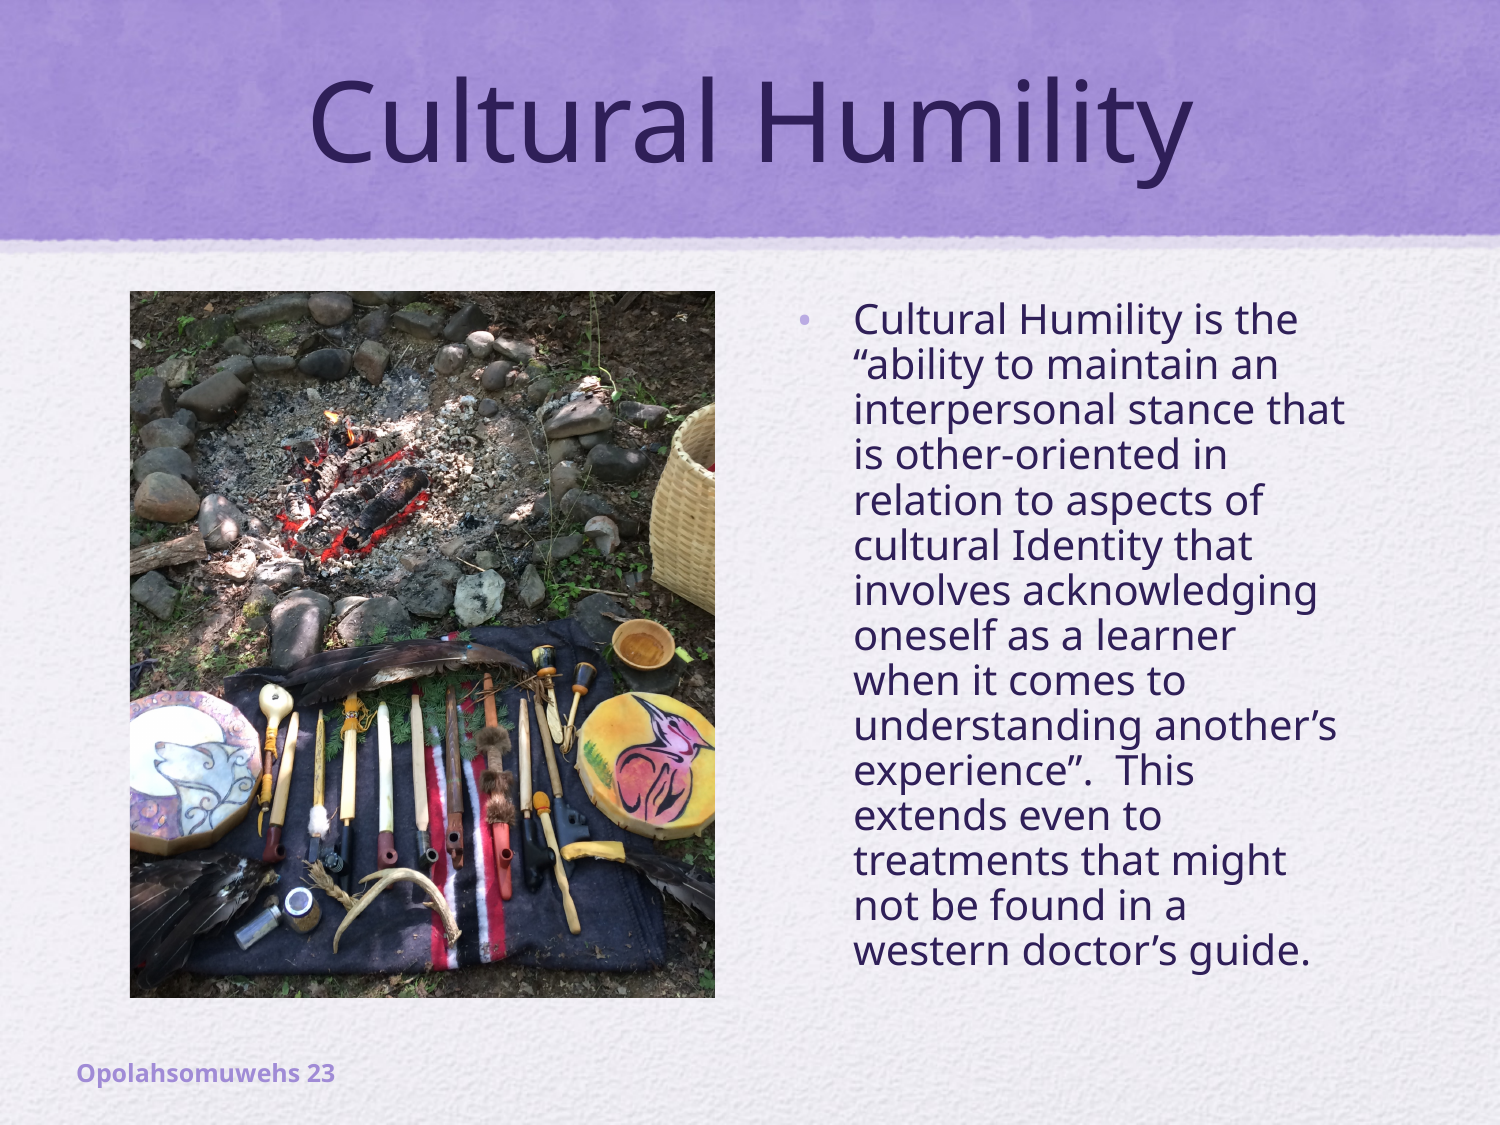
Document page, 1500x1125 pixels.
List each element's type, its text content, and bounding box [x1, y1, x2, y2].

picture [0, 0, 1500, 1125]
title Cultural Humility [129, 6, 1372, 239]
list Cultural Humility is the “ability to maintain an interpersonal stance that is other-oriented in relation to aspects of cultural Identity that involves acknowledging oneself as a learner when it comes to understanding another’s experience”. This extends even to treatments that might not be found in a western doctor’s guide. [781, 291, 1367, 998]
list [127, 288, 718, 1000]
footer Opolahsomuwehs 23 [60, 1042, 536, 1103]
